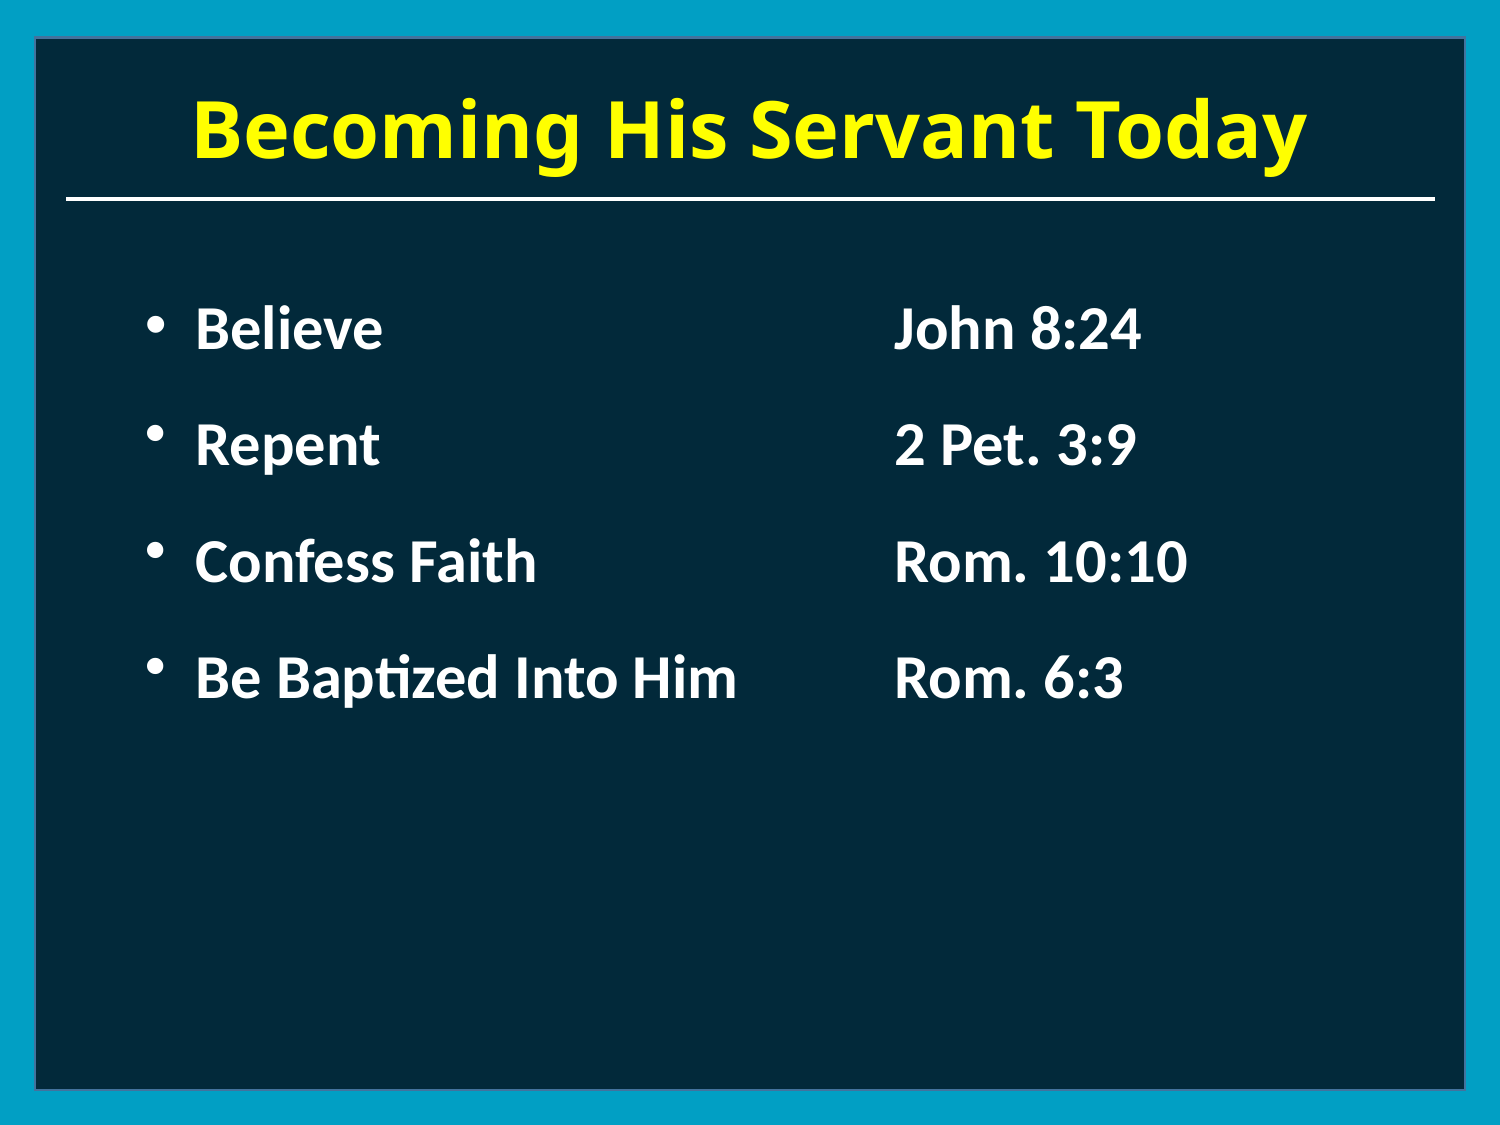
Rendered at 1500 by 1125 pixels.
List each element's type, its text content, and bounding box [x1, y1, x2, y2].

subtitle Believe John 8:24 Repent 2 Pet. 3:9 Confess Faith Rom. 10:10 Be Baptized Into Him Rom. 6:3 [54, 241, 1446, 1067]
title Becoming His Servant Today [54, 66, 1445, 199]
